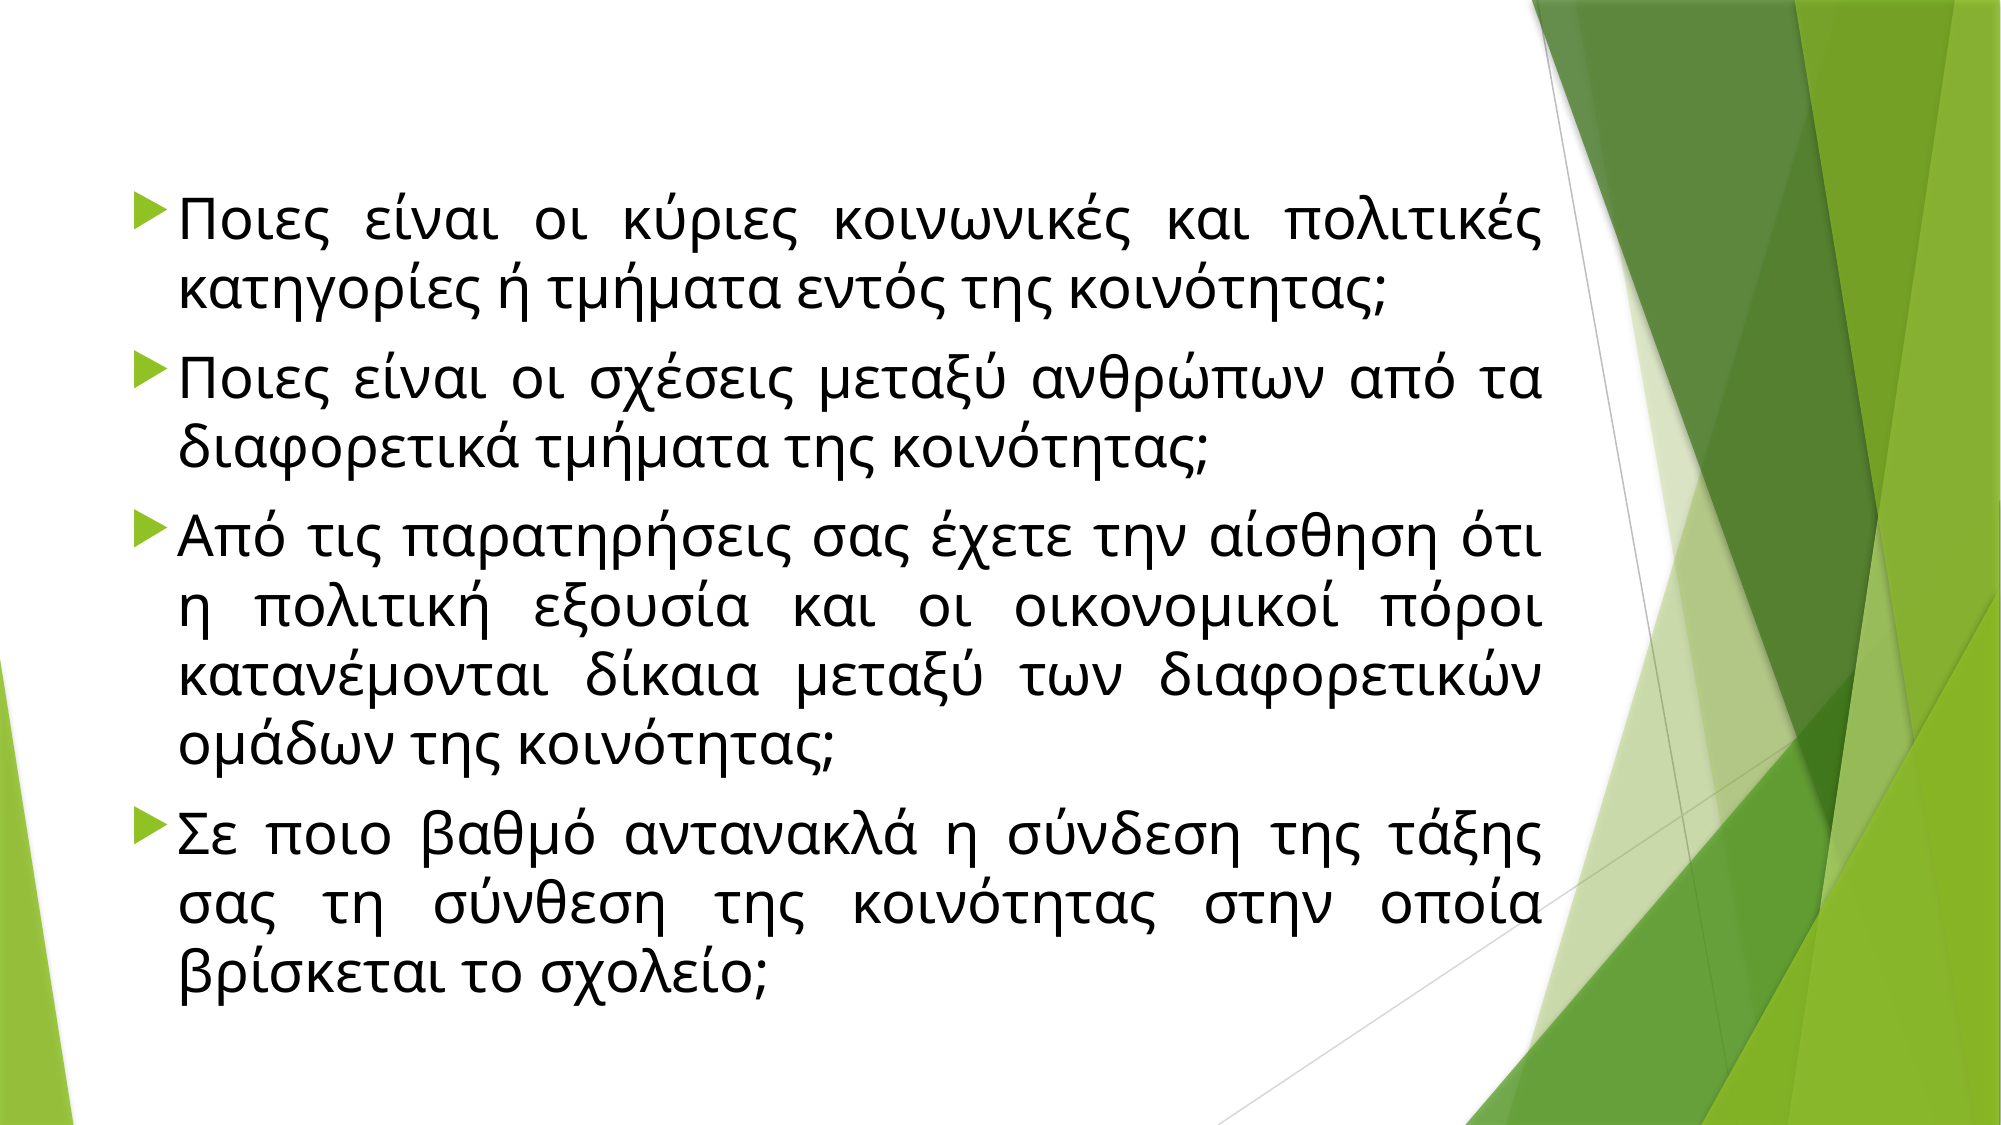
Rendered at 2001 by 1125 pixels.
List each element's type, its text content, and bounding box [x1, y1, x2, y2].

list Ποιες είναι οι κύριες κοινωνικές και πολιτικές κατηγορίες ή τμήματα εντός της κοινότητας; Ποιες είναι οι σχέσεις μεταξύ ανθρώπων από τα διαφορετικά τμήματα της κοινότητας; Από τις παρατηρήσεις σας έχετε την αίσθηση ότι η πολιτική εξουσία και οι οικονομικοί πόροι κατανέμονται δίκαια μεταξύ των διαφορετικών ομάδων της κοινότητας; Σε ποιο βαθμό αντανακλά η σύνδεση της τάξης σας τη σύνθεση της κοινότητας στην οποία βρίσκεται το σχολείο; [42, 173, 1560, 1017]
